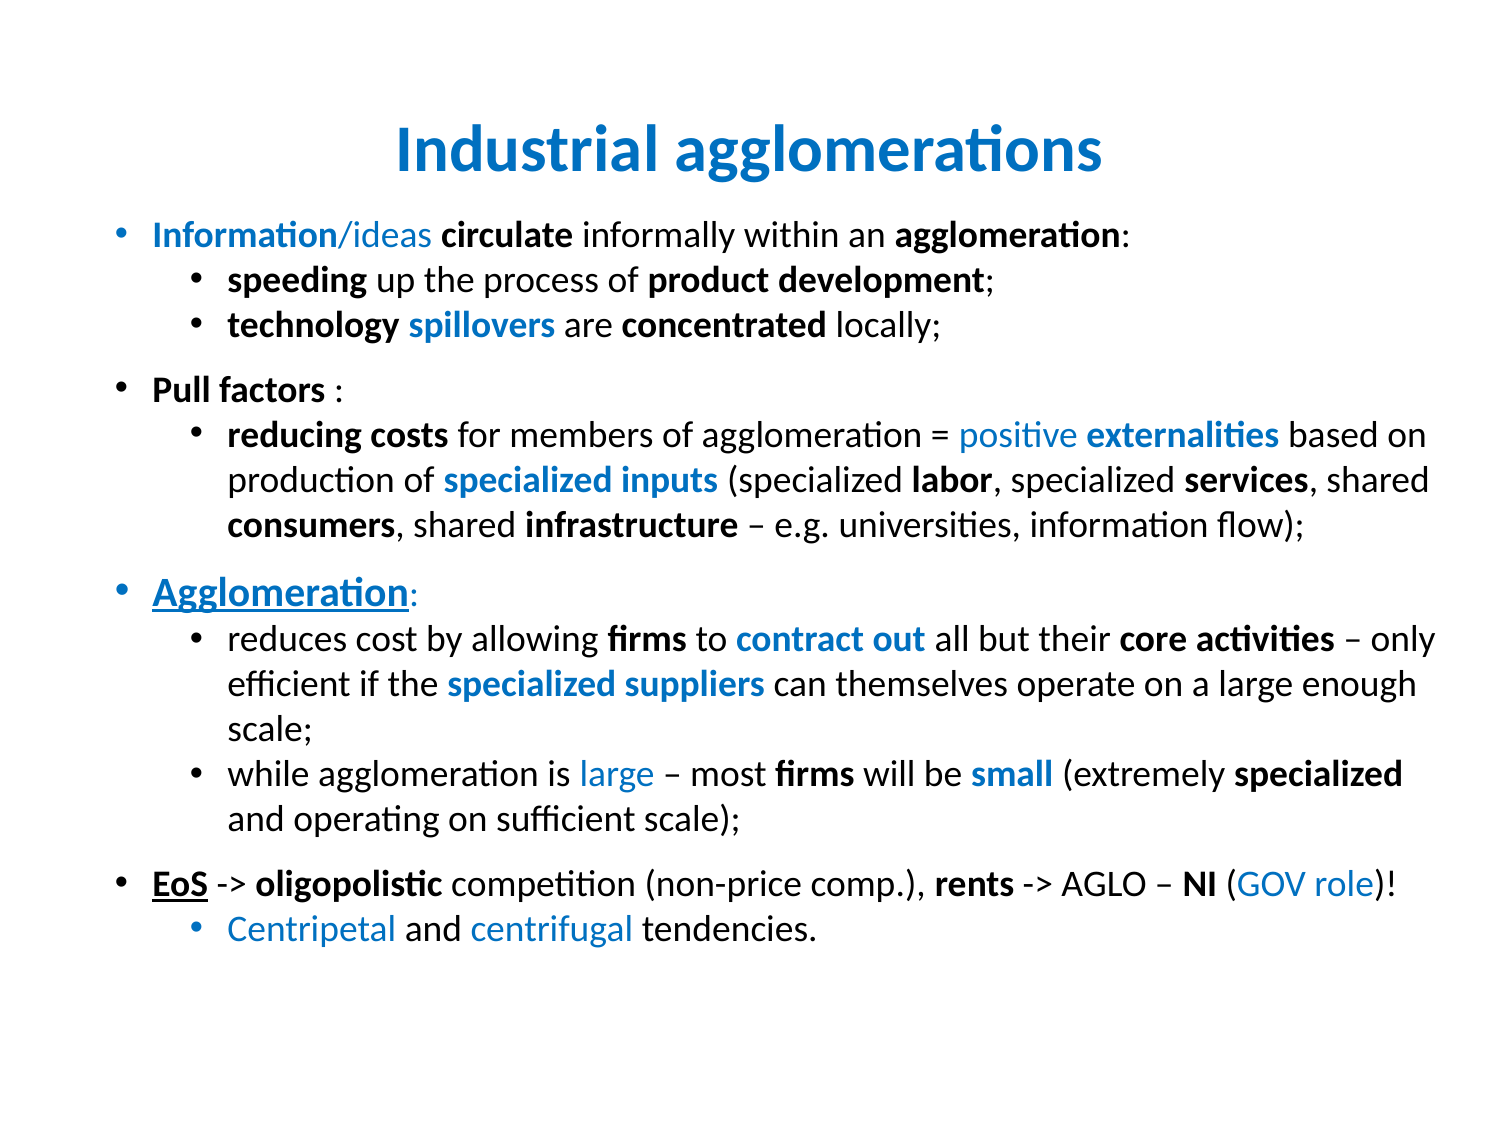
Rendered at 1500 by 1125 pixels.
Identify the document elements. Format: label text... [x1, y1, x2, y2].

text_box Industrial agglomerations Information/ideas circulate informally within an agglomeration: speeding up the process of product development; technology spillovers are concentrated locally; Pull factors : reducing costs for members of agglomeration = positive externalities based on production of specialized inputs (specialized labor, specialized services, shared consumers, shared infrastructure – e.g. universities, information flow); Agglomeration: reduces cost by allowing firms to contract out all but their core activities – only efficient if the specialized suppliers can themselves operate on a large enough scale; while agglomeration is large – most firms will be small (extremely specialized and operating on sufficient scale); EoS -> oligopolistic competition (non-price comp.), rents -> AGLO – NI (GOV role)! Centripetal and centrifugal tendencies. [24, 97, 1475, 957]
